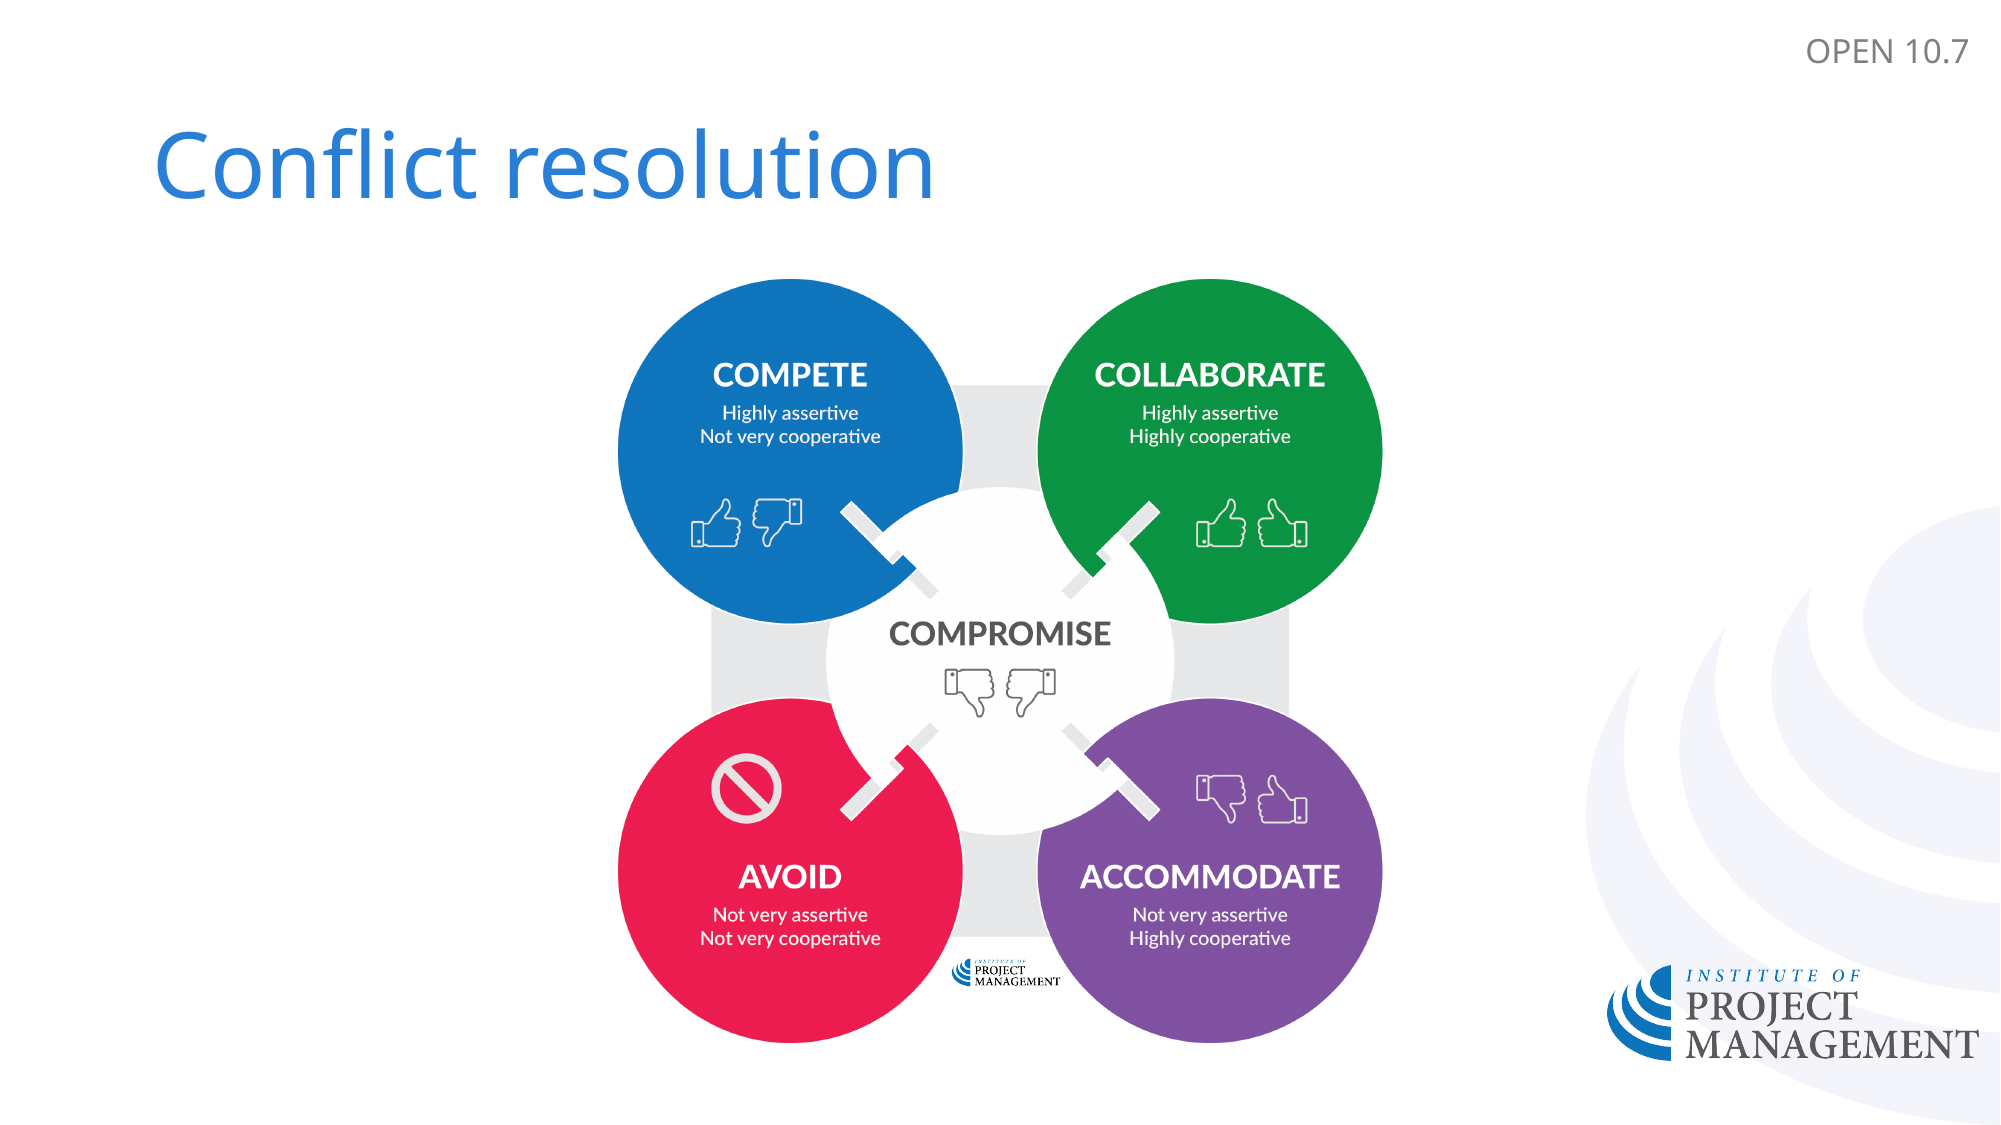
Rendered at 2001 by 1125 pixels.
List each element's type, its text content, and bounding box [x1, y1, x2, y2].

title Conflict resolution [137, 59, 1863, 278]
picture [616, 276, 1384, 1046]
text_box OPEN 10.7 [1753, 22, 1985, 78]
picture [1607, 965, 1979, 1061]
